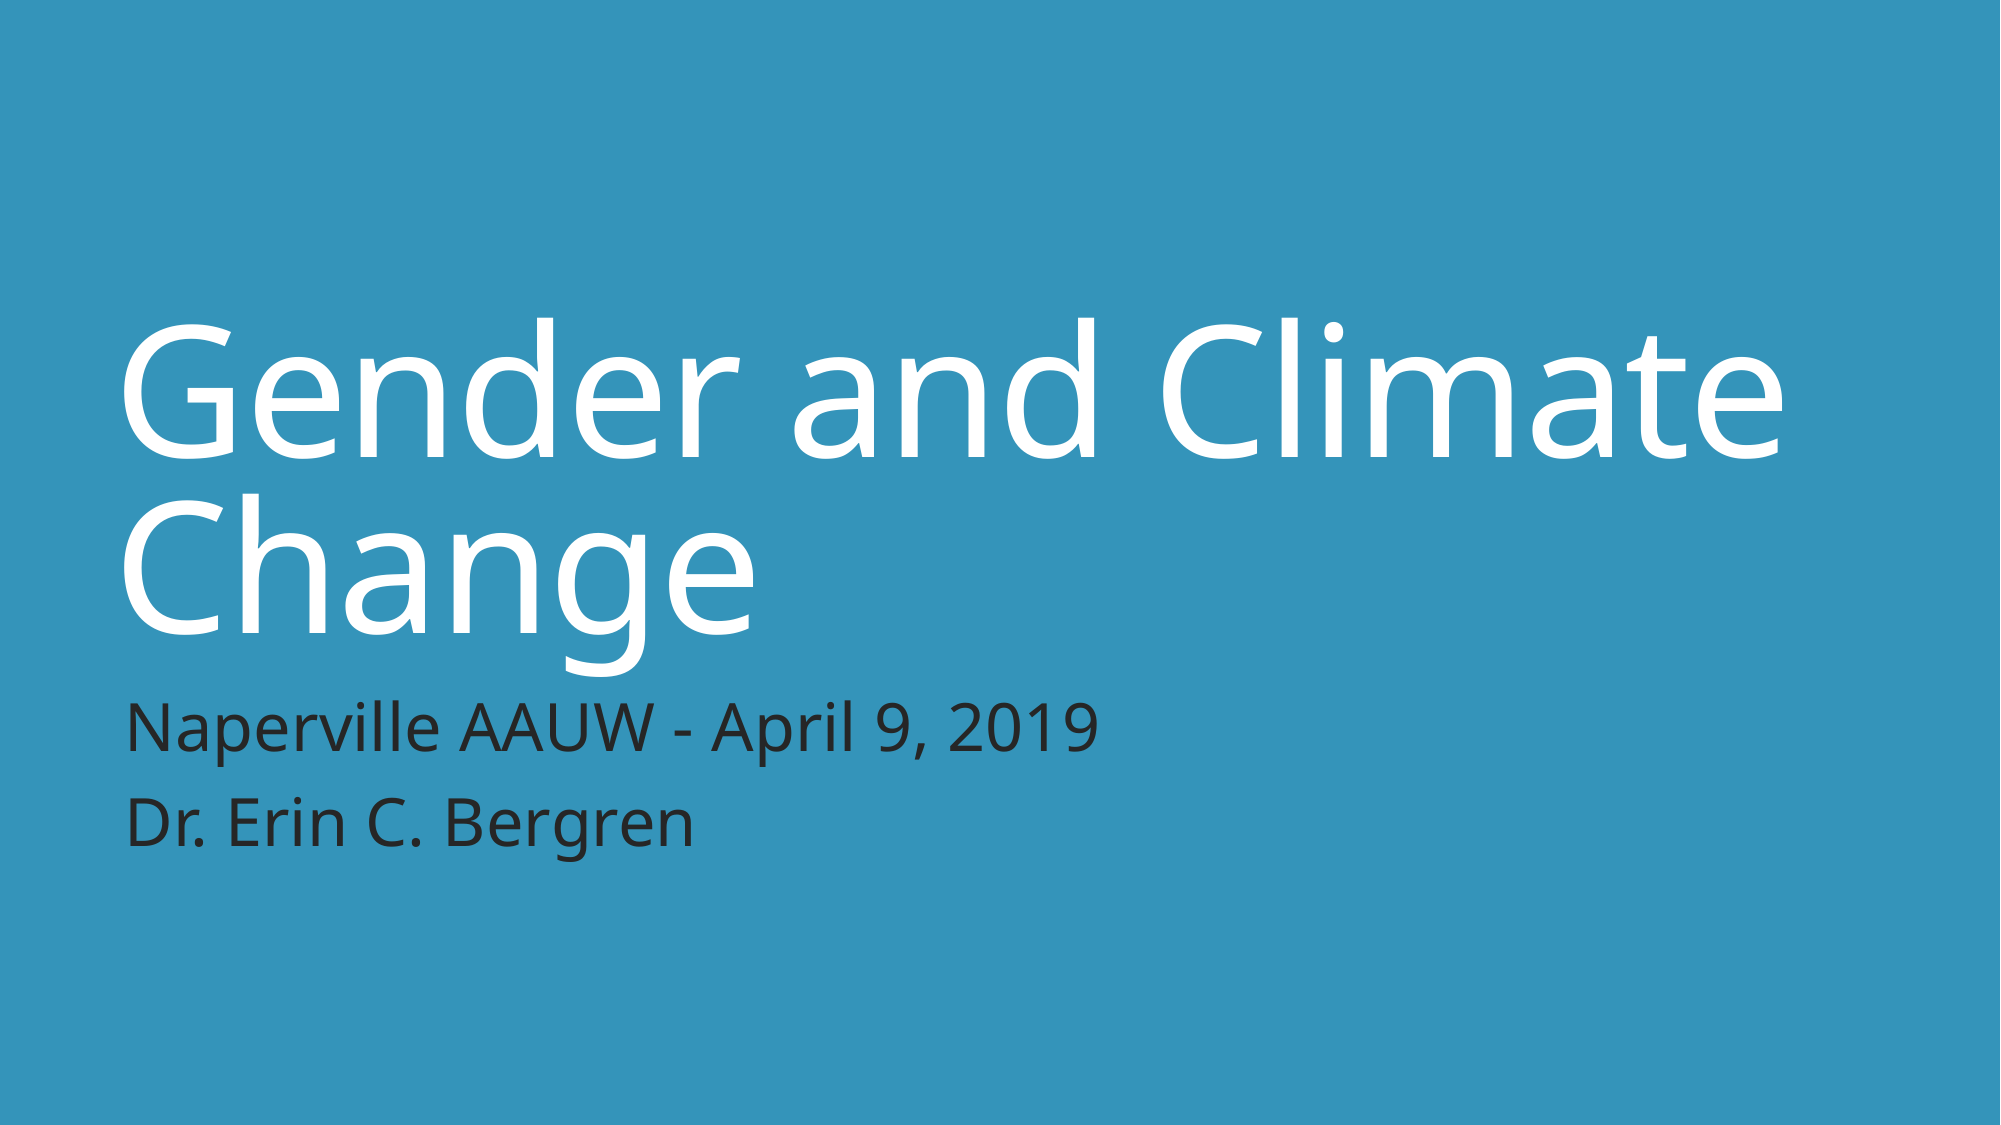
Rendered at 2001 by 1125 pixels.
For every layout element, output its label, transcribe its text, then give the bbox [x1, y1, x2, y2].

subtitle Naperville AAUW - April 9, 2019 Dr. Erin C. Bergren [109, 690, 1624, 961]
title Gender and Climate Change [98, 126, 1868, 677]
